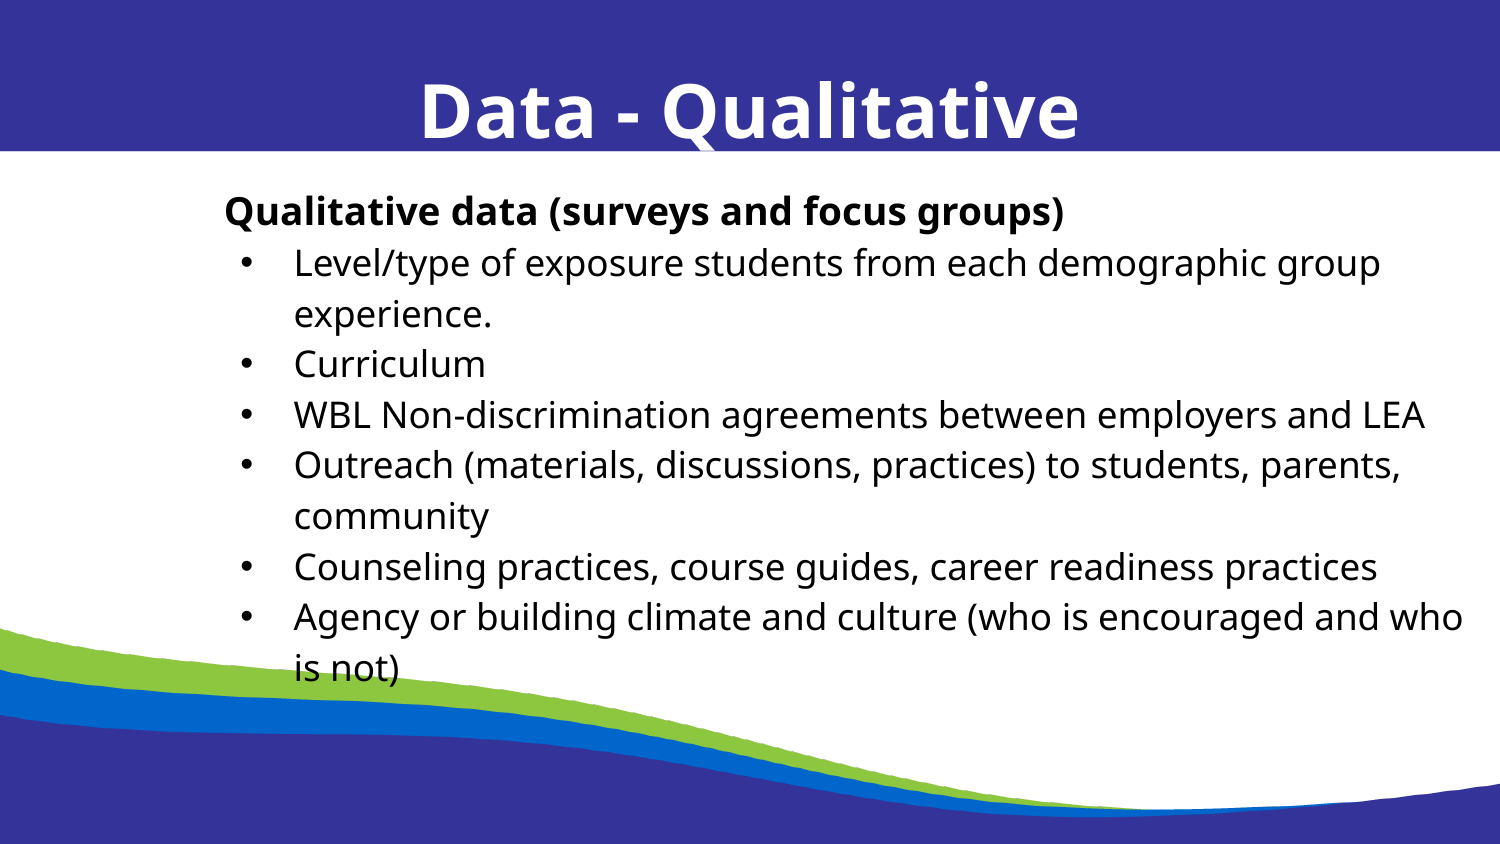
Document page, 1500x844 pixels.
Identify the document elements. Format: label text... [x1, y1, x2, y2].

list Data - Qualitative [0, 23, 1500, 193]
picture [0, 608, 1500, 844]
list Qualitative data (surveys and focus groups) Level/type of exposure students from each demographic group experience. Curriculum WBL Non-discrimination agreements between employers and LEA Outreach (materials, discussions, practices) to students, parents, community Counseling practices, course guides, career readiness practices Agency or building climate and culture (who is encouraged and who is not) [208, 172, 1488, 703]
